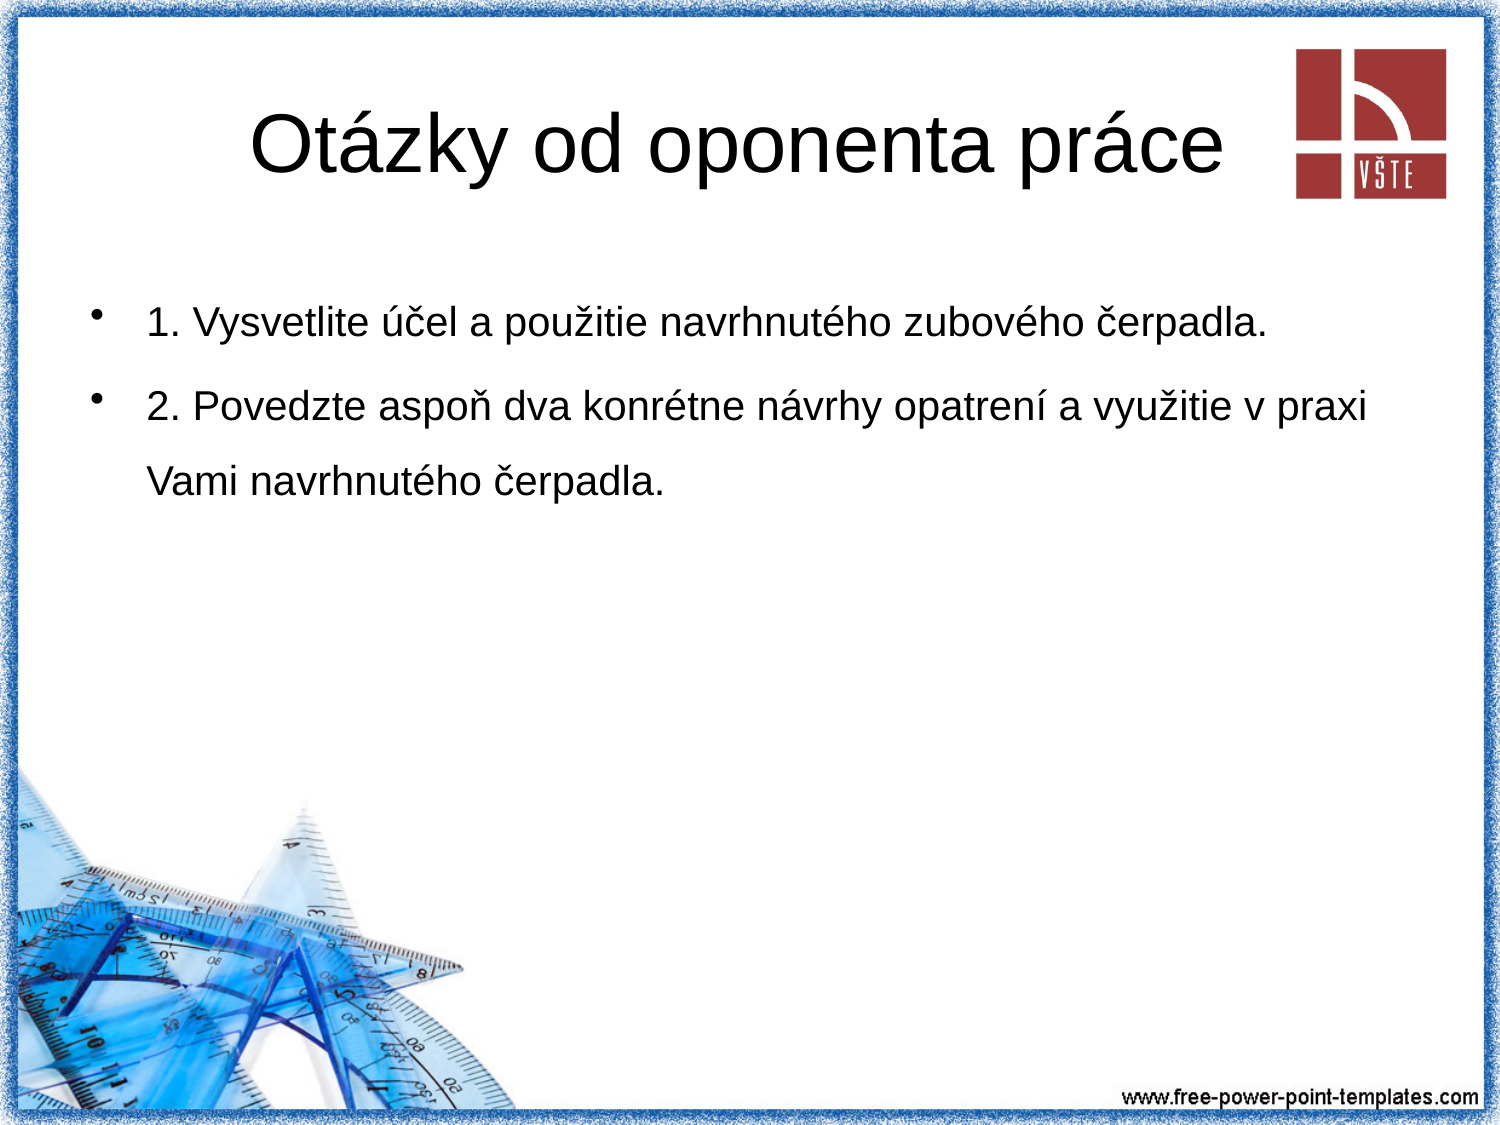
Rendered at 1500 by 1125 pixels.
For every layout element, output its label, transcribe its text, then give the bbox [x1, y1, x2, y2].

picture [0, 0, 1500, 1125]
list 1. Vysvetlite účel a použitie navrhnutého zubového čerpadla. 2. Povedzte aspoň dva konrétne návrhy opatrení a využitie v praxi Vami navrhnutého čerpadla. [74, 262, 1426, 1006]
title Otázky od oponenta práce [74, 44, 1426, 233]
